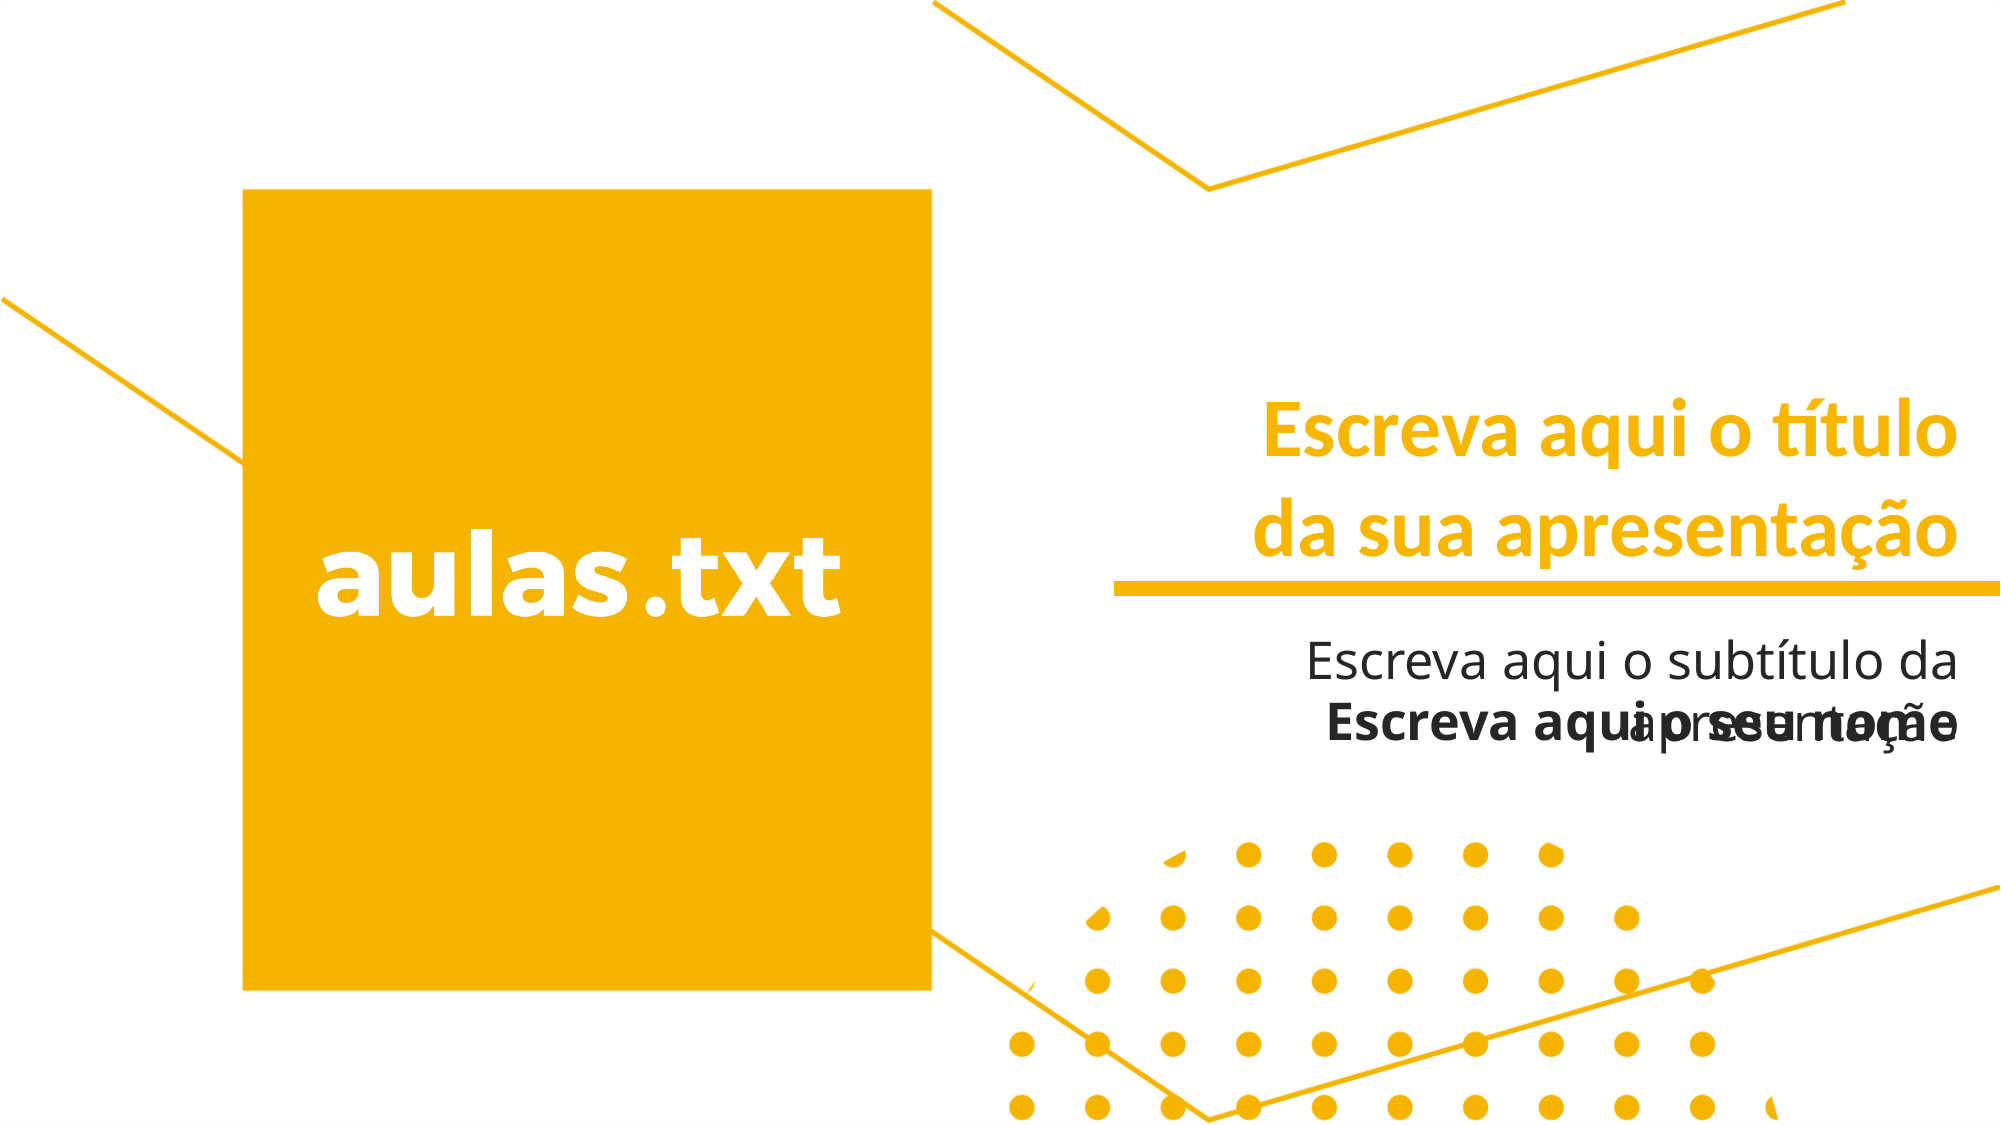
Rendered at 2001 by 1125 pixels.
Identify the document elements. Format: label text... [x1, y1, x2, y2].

text_box Escreva aqui o seu nome [1097, 681, 1975, 759]
text_box Escreva aqui o título da sua apresentação [1097, 365, 1975, 581]
text_box Escreva aqui o subtítulo da apresentação [1046, 619, 1975, 760]
picture [0, 0, 2001, 1125]
text_box [1113, 580, 2000, 597]
